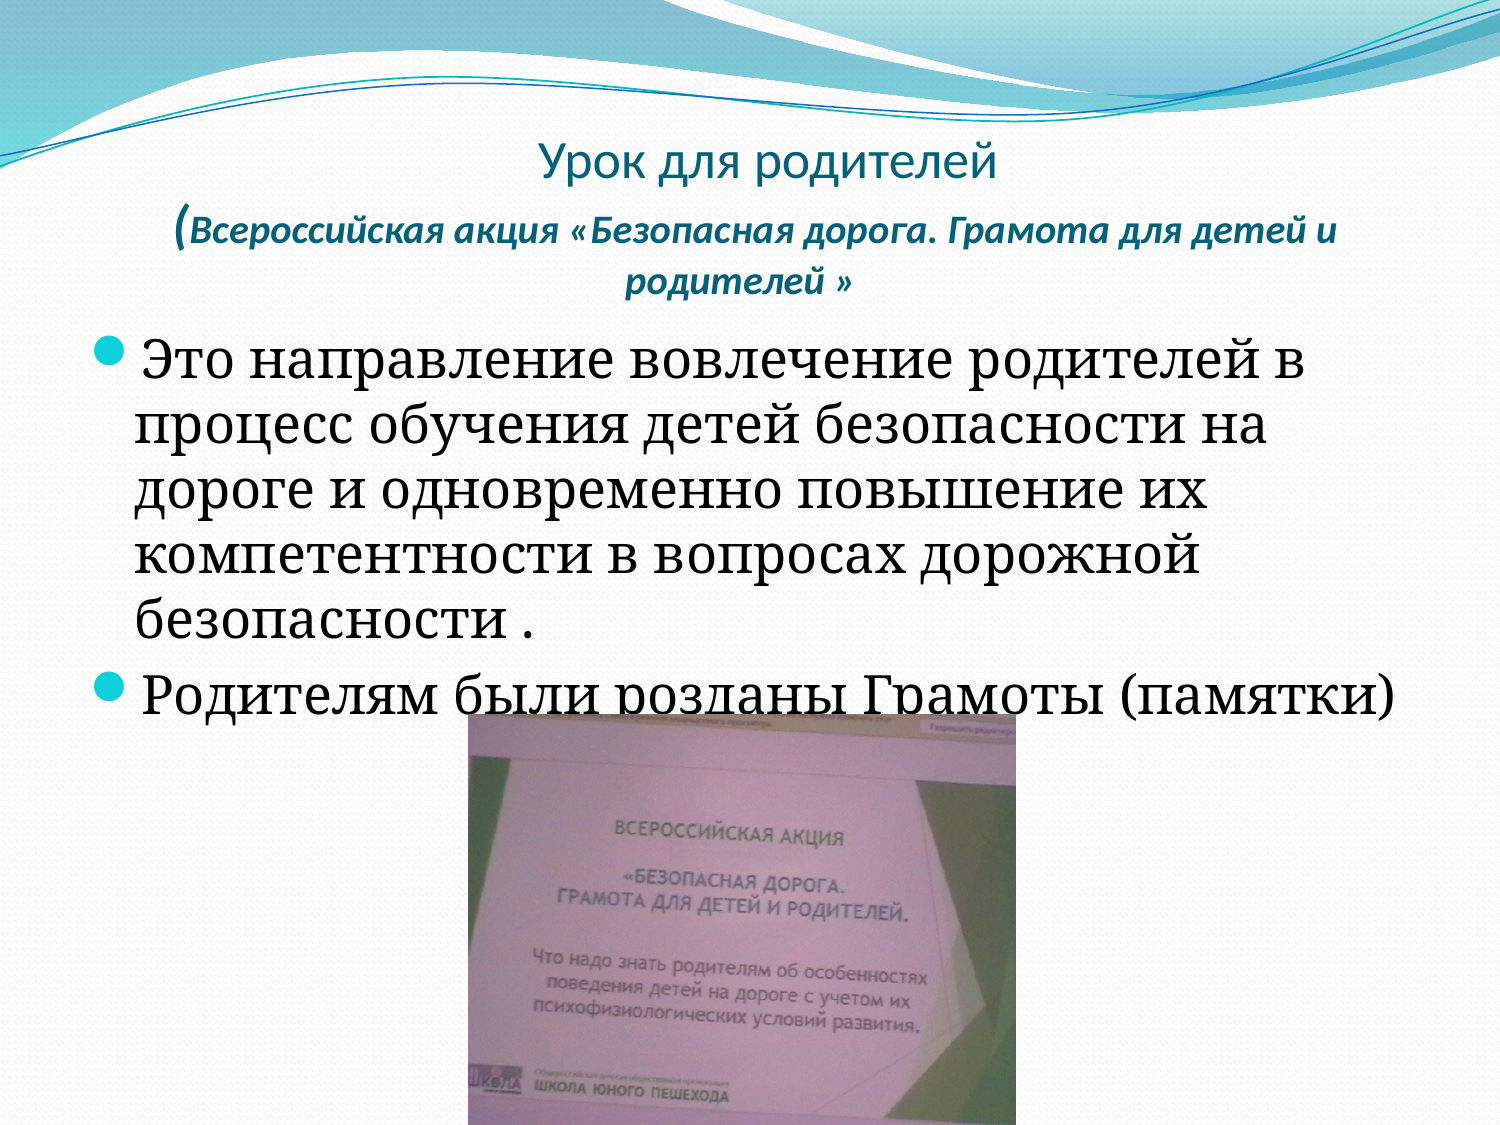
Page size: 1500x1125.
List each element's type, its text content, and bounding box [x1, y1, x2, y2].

picture [468, 714, 1016, 1125]
list Это направление вовлечение родителей в процесс обучения детей безопасности на дороге и одновременно повышение их компетентности в вопросах дорожной безопасности . Родителям были розданы Грамоты (памятки) [75, 317, 1425, 1038]
title Урок для родителей (Всероссийская акция «Безопасная дорога. Грамота для детей и родителей » [75, 115, 1425, 303]
